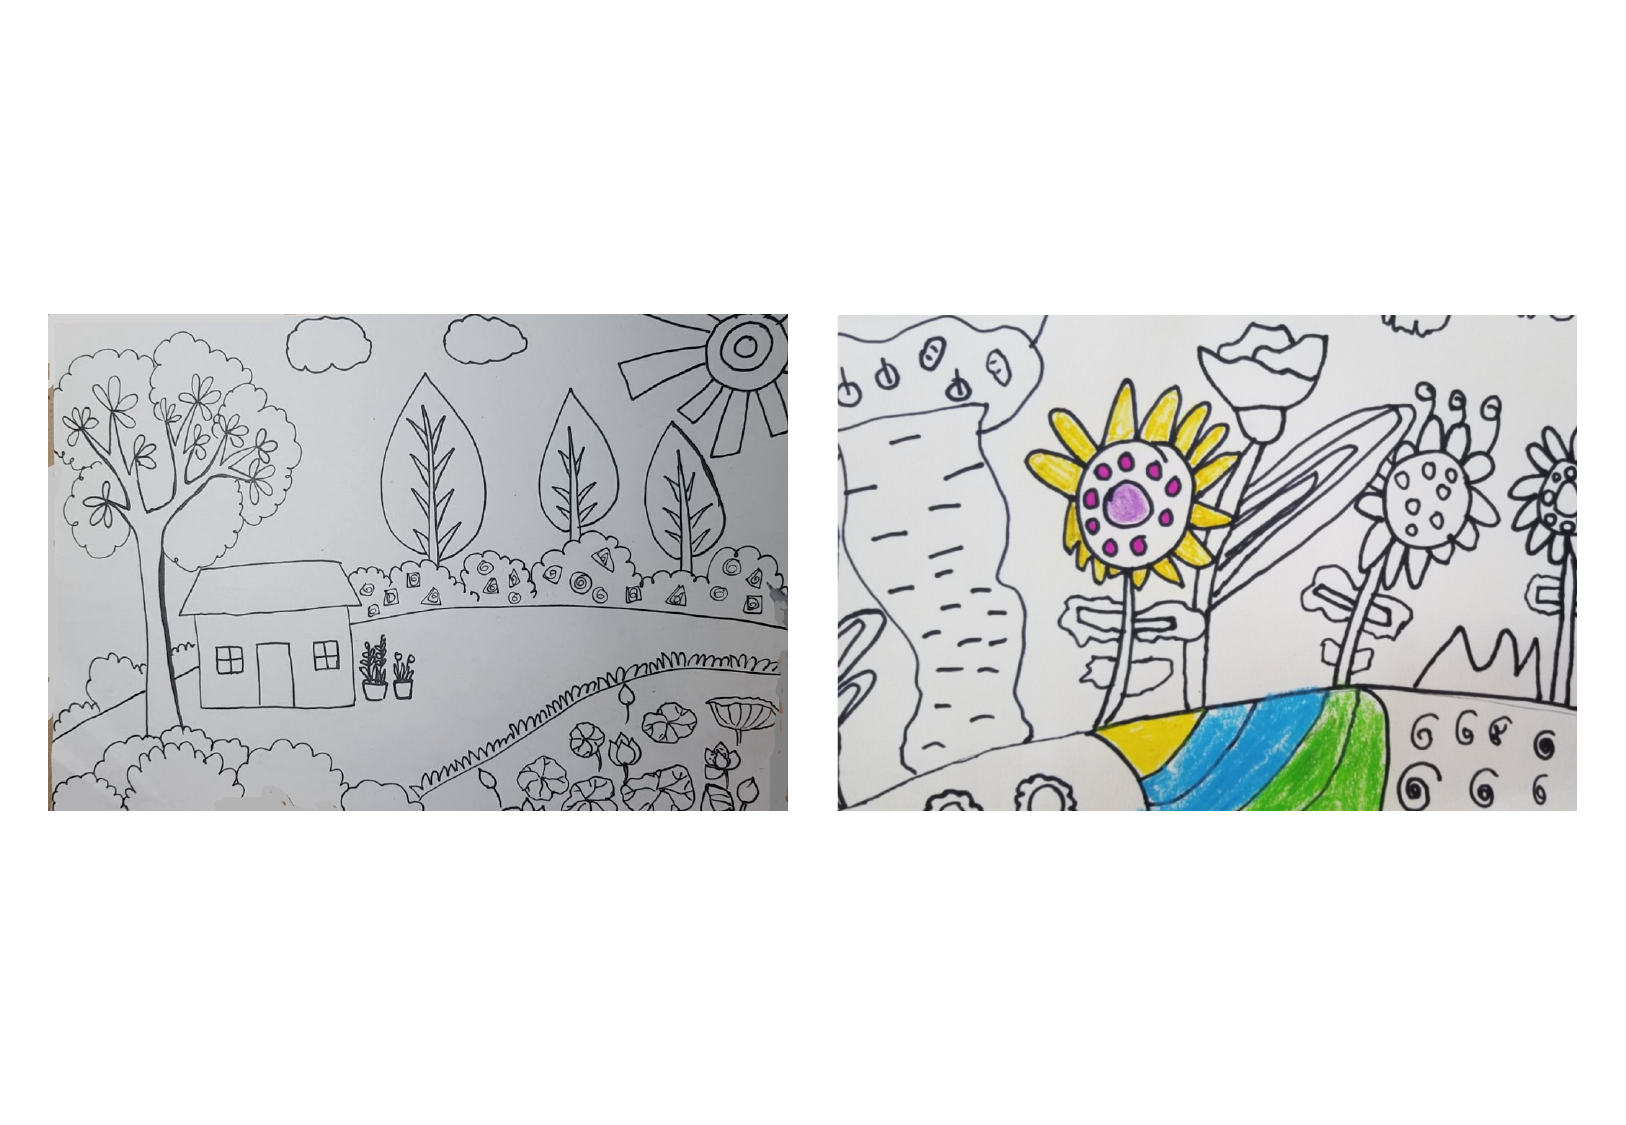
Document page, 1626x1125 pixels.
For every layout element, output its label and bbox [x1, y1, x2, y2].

picture [48, 313, 788, 812]
picture [838, 192, 1576, 933]
